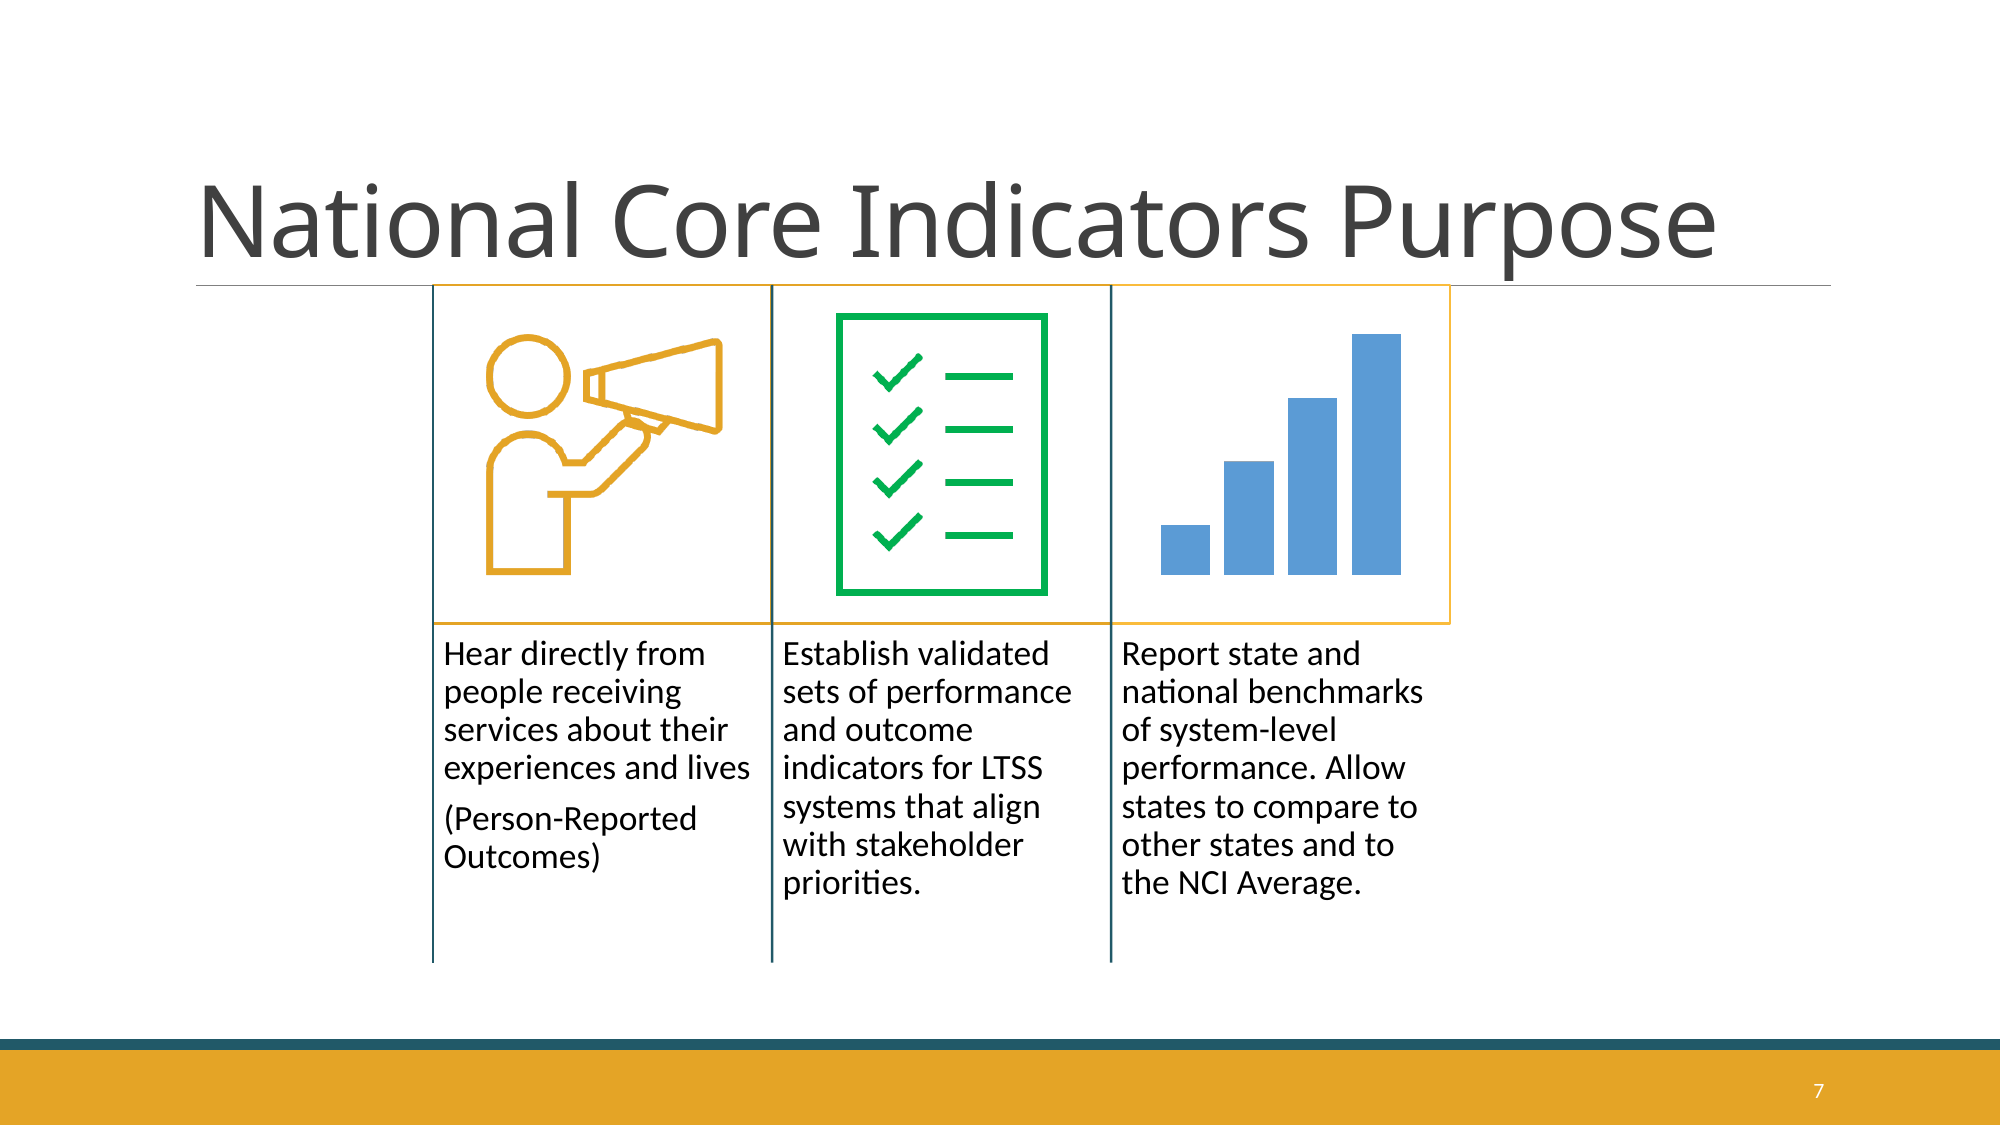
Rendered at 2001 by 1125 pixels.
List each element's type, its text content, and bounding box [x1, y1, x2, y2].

slide_number 7 [1624, 1059, 1840, 1120]
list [52, 284, 1831, 964]
title National Core Indicators Purpose [180, 47, 1830, 280]
